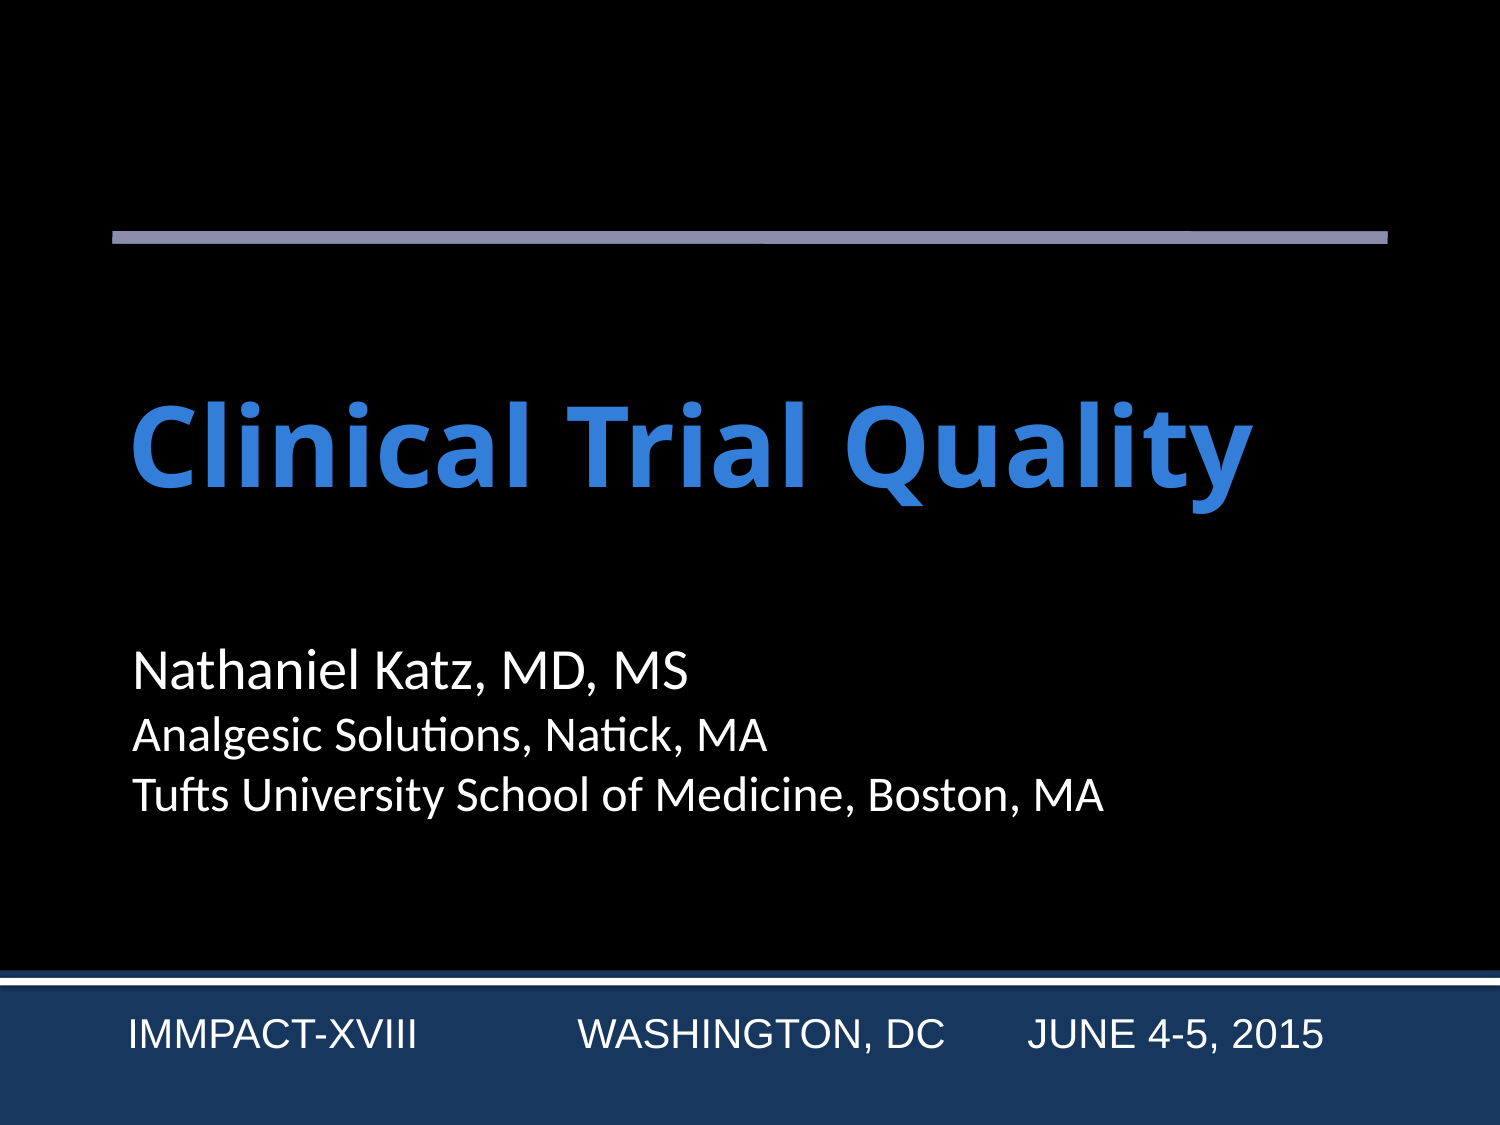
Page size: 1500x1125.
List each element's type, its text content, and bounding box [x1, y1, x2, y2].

text_box IMMPACT-XVIII Washington, dc June 4-5, 2015 [112, 999, 1438, 1065]
title Clinical Trial Quality [112, 375, 1438, 575]
subtitle Nathaniel Katz, MD, MS Analgesic Solutions, Natick, MA Tufts University School of Medicine, Boston, MA [112, 575, 1438, 821]
